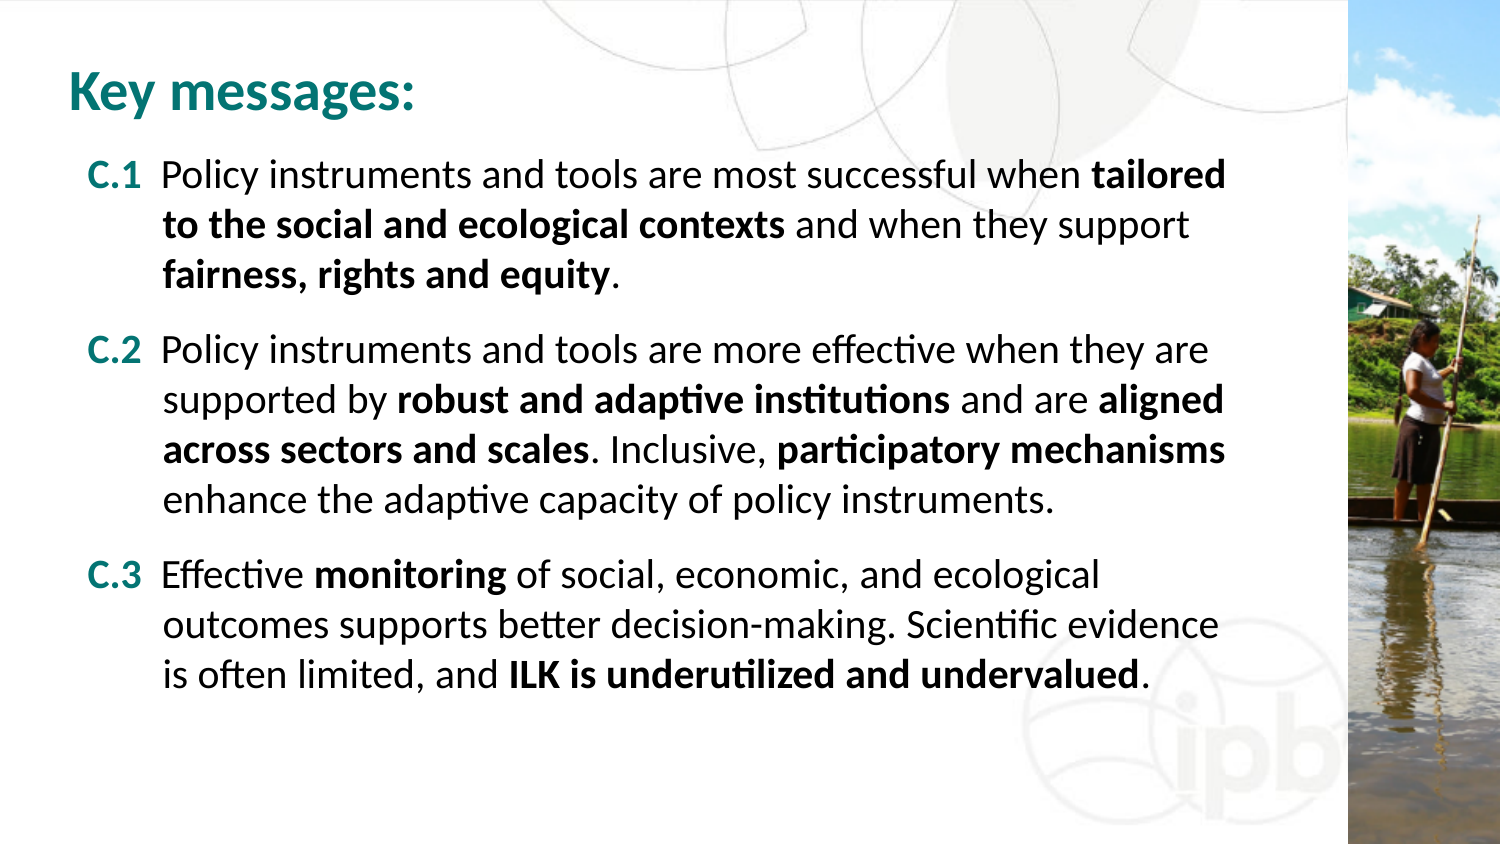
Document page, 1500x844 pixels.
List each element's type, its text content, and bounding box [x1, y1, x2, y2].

picture [0, 0, 1500, 844]
text_box Key messages: C.1 Policy instruments and tools are most successful when tailored to the social and ecological contexts and when they support fairness, rights and equity. C.2 Policy instruments and tools are more effective when they are supported by robust and adaptive institutions and are aligned across sectors and scales. Inclusive, participatory mechanisms enhance the adaptive capacity of policy instruments. C.3 Effective monitoring of social, economic, and ecological outcomes supports better decision-making. Scientific evidence is often limited, and ILK is underutilized and undervalued. [49, 31, 1271, 844]
